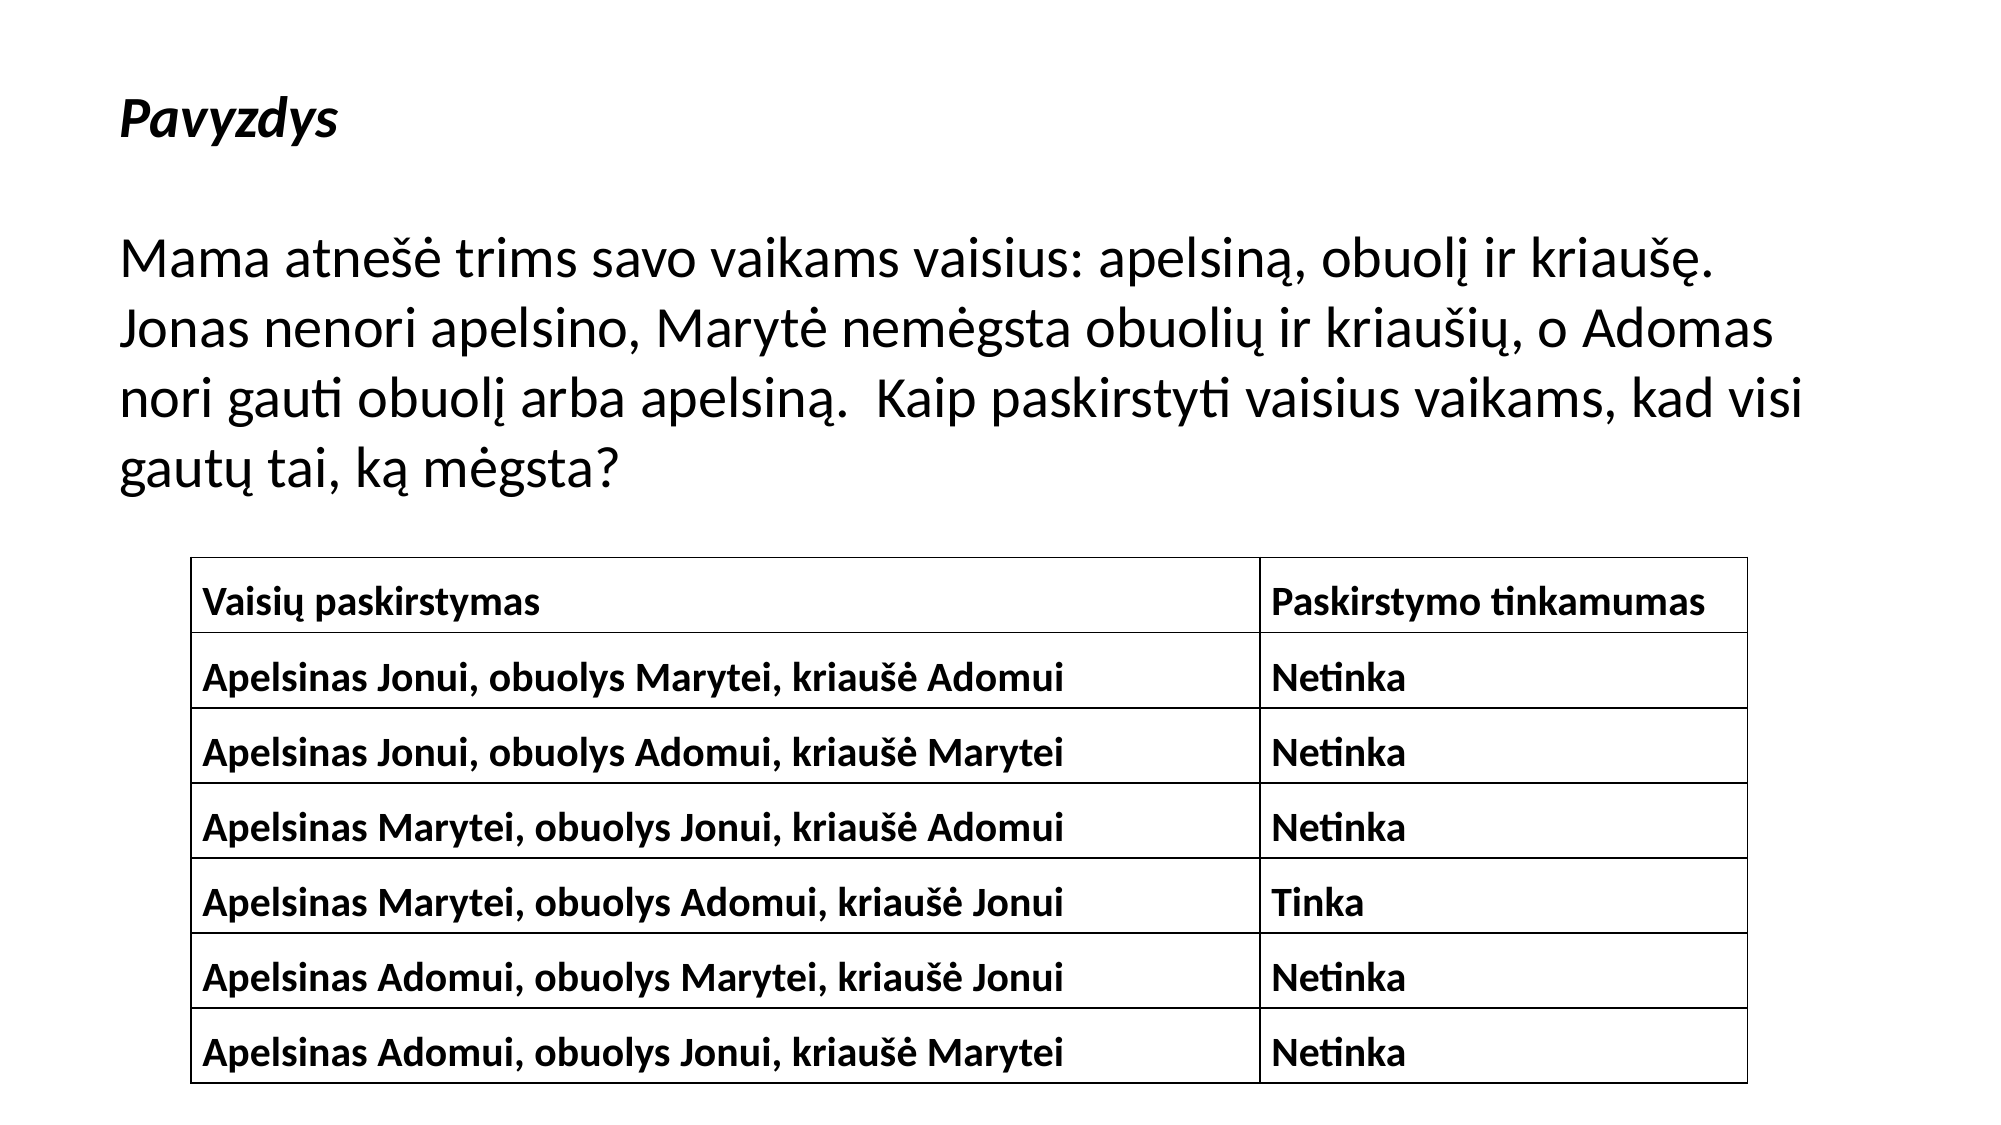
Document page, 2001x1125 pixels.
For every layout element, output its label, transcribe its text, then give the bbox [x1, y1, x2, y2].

table_cell Apelsinas Adomui, obuolys Marytei, kriaušė Jonui [192, 934, 1259, 1007]
table_cell Netinka [1261, 709, 1747, 782]
table_cell Netinka [1261, 934, 1747, 1007]
table_cell Tinka [1261, 859, 1747, 932]
table_cell Netinka [1261, 784, 1747, 857]
table_cell Apelsinas Adomui, obuolys Jonui, kriaušė Marytei [192, 1009, 1259, 1082]
text_box Pavyzdys Mama atnešė trims savo vaikams vaisius: apelsiną, obuolį ir kriaušę. Jonas nenori apelsino, Marytė nemėgsta obuolių ir kriaušių, o Adomas nori gauti obuolį arba apelsiną. Kaip paskirstyti vaisius vaikams, kad visi gautų tai, ką mėgsta? [104, 72, 1827, 577]
table_cell Netinka [1261, 1009, 1747, 1082]
table_cell Apelsinas Marytei, obuolys Jonui, kriaušė Adomui [192, 784, 1259, 857]
table_header Paskirstymo tinkamumas [1261, 558, 1747, 632]
table_cell Netinka [1261, 633, 1747, 707]
table_cell Apelsinas Jonui, obuolys Adomui, kriaušė Marytei [192, 709, 1259, 782]
table_header Vaisių paskirstymas [192, 558, 1259, 632]
table_cell Apelsinas Marytei, obuolys Adomui, kriaušė Jonui [192, 859, 1259, 932]
table_cell Apelsinas Jonui, obuolys Marytei, kriaušė Adomui [192, 633, 1259, 707]
